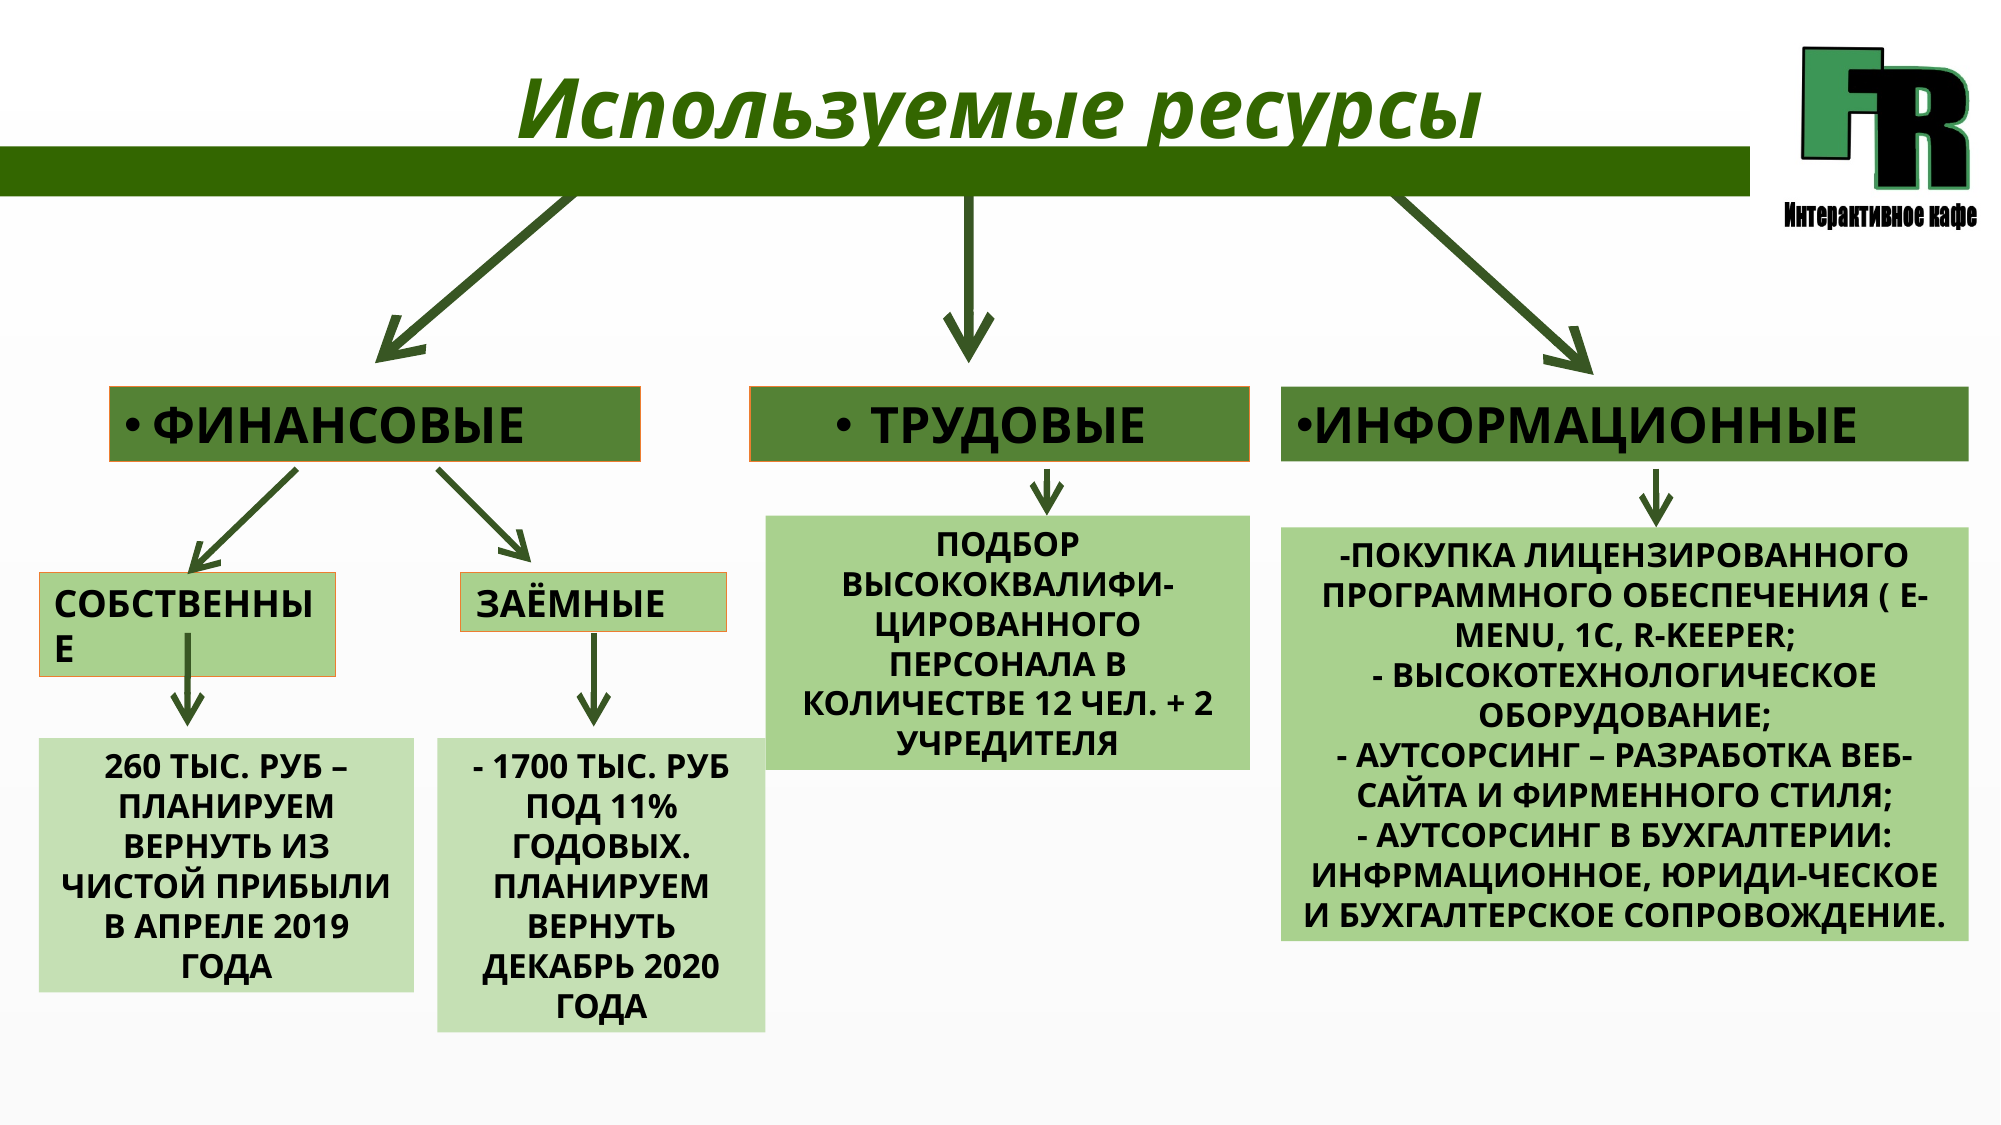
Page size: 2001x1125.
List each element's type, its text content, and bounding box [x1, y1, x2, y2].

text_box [1384, 165, 1584, 385]
text_box ФИНАНСОВЫЕ [109, 386, 641, 462]
text_box ТРУДОВЫЕ [749, 386, 1250, 462]
text_box ИНФОРМАЦИОННЫЕ [1281, 386, 1969, 462]
text_box -ПОКУПКА ЛИЦЕНЗИРОВАННОГО ПРОГРАММНОГО ОБЕСПЕЧЕНИЯ ( E-MENU, 1С, R-KEEPER; - ВЫСОКОТЕХНОЛОГИЧЕСКОЕ ОБОРУДОВАНИЕ; - АУТСОРСИНГ – РАЗРАБОТКА ВЕБ-САЙТА И ФИРМЕННОГО СТИЛЯ; - АУТСОРСИНГ В БУХГАЛТЕРИИ: ИНФРМАЦИОННОЕ, ЮРИДИ-ЧЕСКОЕ И БУХГАЛТЕРСКОЕ СОПРОВОЖДЕНИЕ. [1281, 527, 1969, 942]
picture [1750, 0, 2000, 250]
text_box - 1700 ТЫС. РУБ ПОД 11% ГОДОВЫХ. ПЛАНИРУЕМ ВЕРНУТЬ ДЕКАБРЬ 2020 ГОДА [437, 738, 766, 1033]
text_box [437, 468, 532, 563]
text_box 260 ТЫС. РУБ – ПЛАНИРУЕМ ВЕРНУТЬ ИЗ ЧИСТОЙ ПРИБЫЛИ В АПРЕЛЕ 2019 ГОДА [38, 738, 414, 993]
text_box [189, 466, 295, 577]
text_box ЗАЁМНЫЕ [460, 572, 727, 632]
title Используемые ресурсы [0, 46, 1750, 145]
text_box ПОДБОР ВЫСОКОКВАЛИФИ-ЦИРОВАННОГО ПЕРСОНАЛА В КОЛИЧЕСТВЕ 12 ЧЕЛ. + 2 УЧРЕДИТЕЛЯ [765, 515, 1250, 770]
text_box СОБСТВЕННЫЕ [39, 572, 336, 677]
text_box [0, 145, 1750, 197]
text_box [390, 160, 579, 379]
